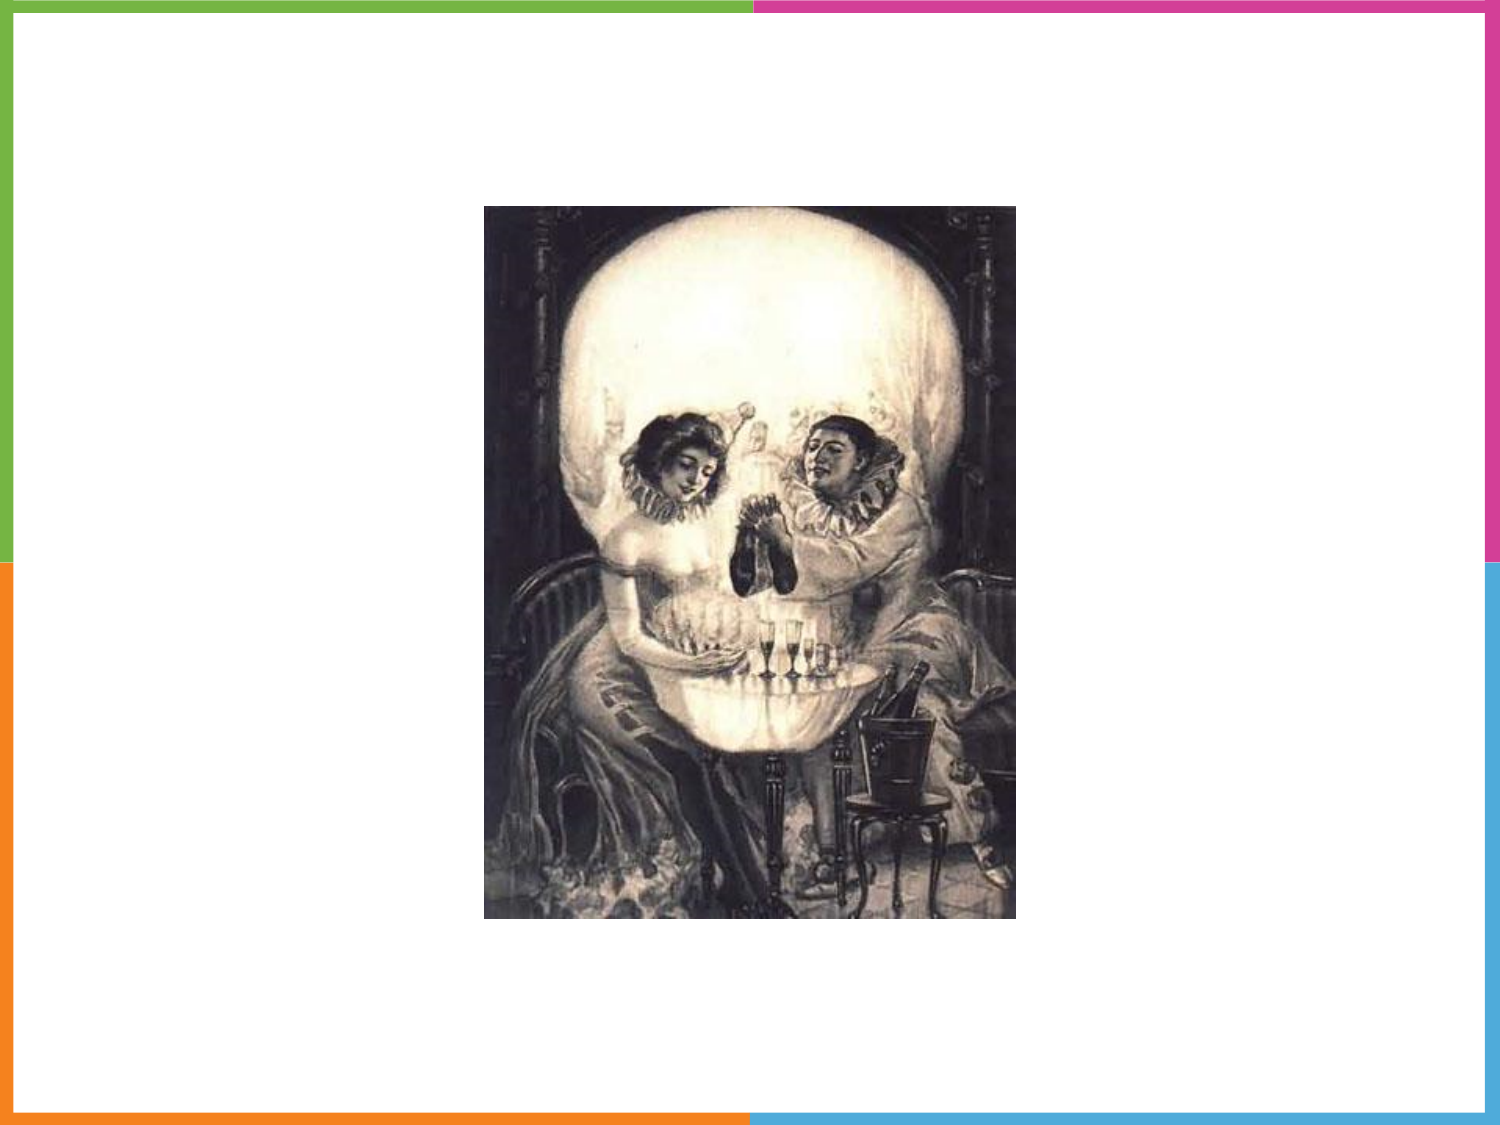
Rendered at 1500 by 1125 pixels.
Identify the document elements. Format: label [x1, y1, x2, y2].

text_box [748, 1110, 1500, 1125]
text_box [751, 0, 1500, 15]
text_box [0, 1110, 748, 1125]
text_box [0, 0, 751, 15]
picture [484, 206, 1016, 919]
text_box [1483, 15, 1500, 560]
text_box [0, 565, 15, 1110]
text_box [1483, 560, 1500, 1110]
text_box [0, 15, 15, 565]
